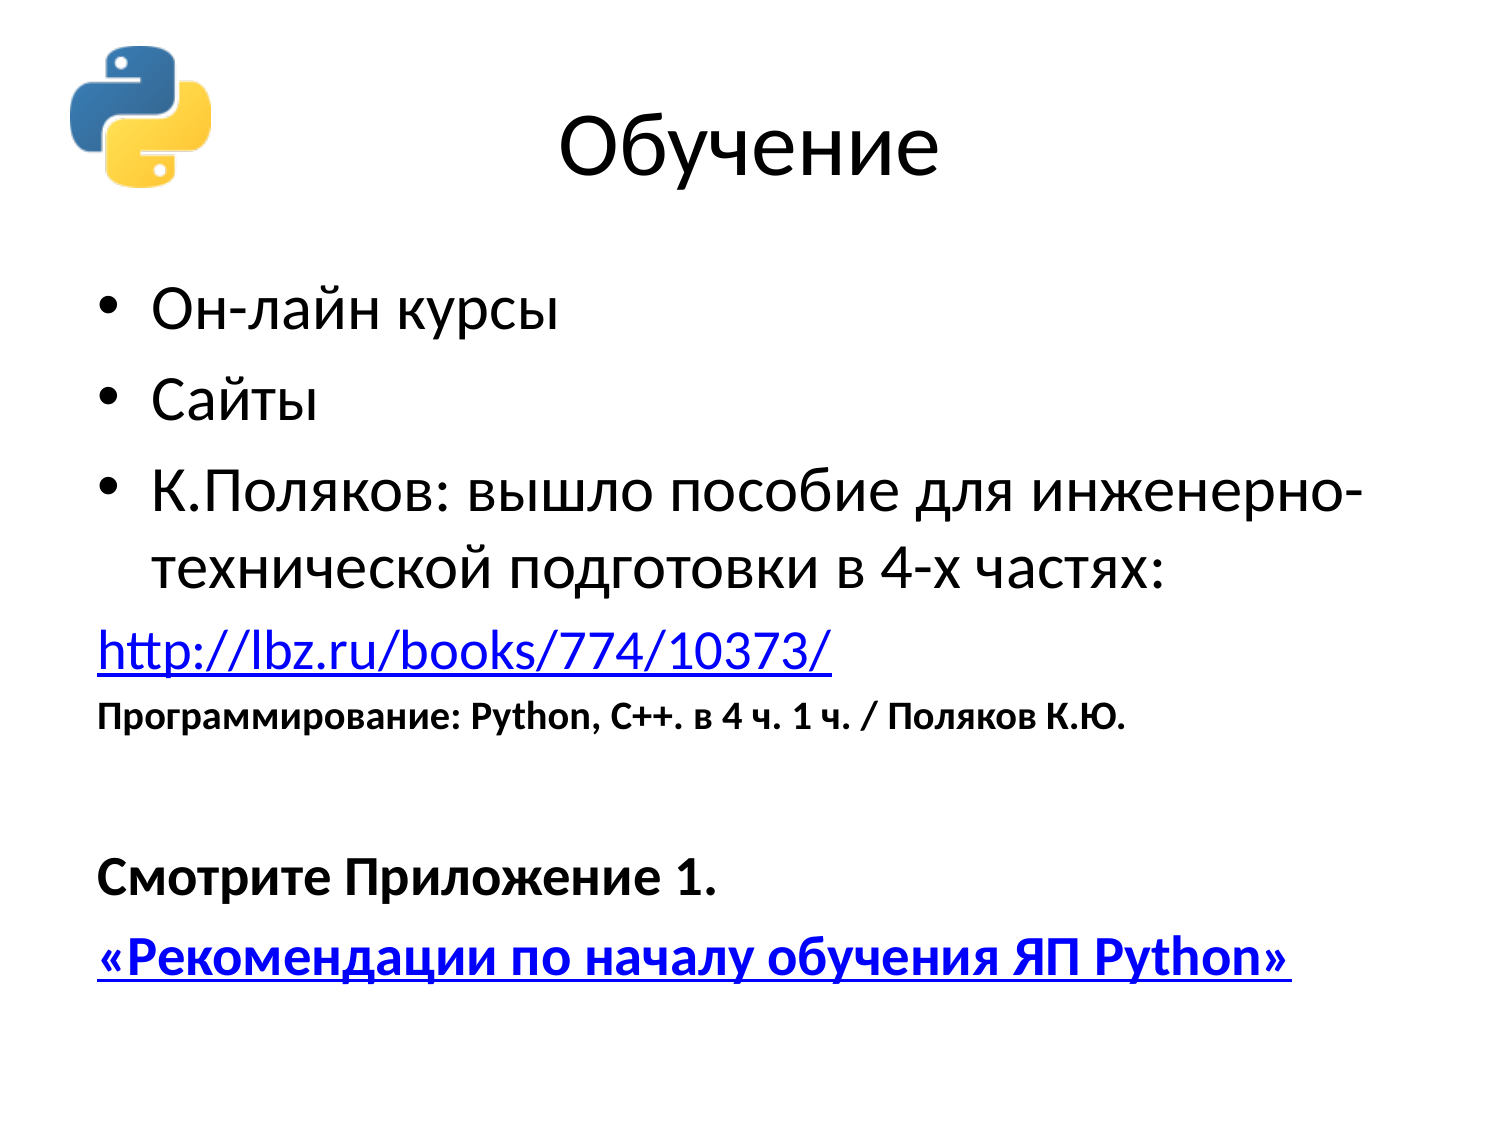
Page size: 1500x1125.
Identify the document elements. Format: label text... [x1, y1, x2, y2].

picture [70, 46, 212, 188]
list Он-лайн курсы Сайты К.Поляков: вышло пособие для инженерно-технической подготовки в 4-х частях: http://lbz.ru/books/774/10373/ Программирование: Python, C++. в 4 ч. 1 ч. / Поляков К.Ю. Смотрите Приложение 1. «Рекомендации по началу обучения ЯП Python» [82, 257, 1432, 1001]
title Обучение [75, 45, 1425, 233]
